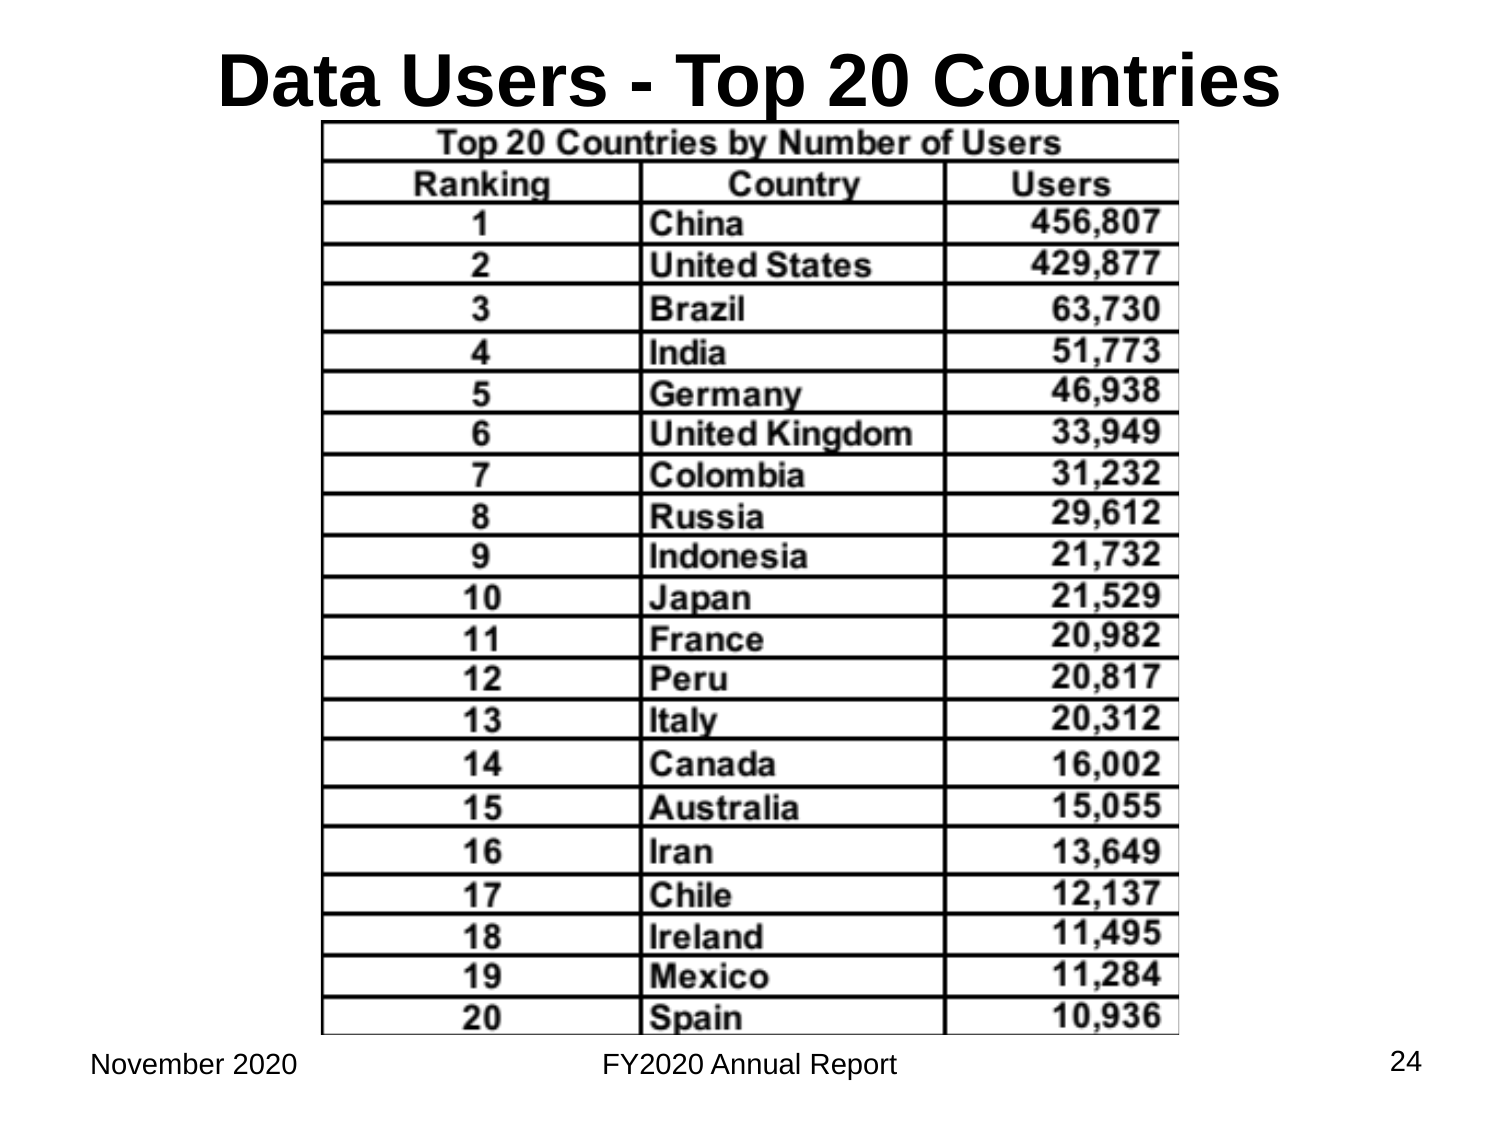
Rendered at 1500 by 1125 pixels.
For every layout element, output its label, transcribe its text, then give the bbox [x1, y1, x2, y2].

title Data Users - Top 20 Countries [80, 7, 1419, 146]
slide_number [74, 1037, 426, 1116]
picture [320, 120, 1180, 1035]
footer FY2020 Annual Report [512, 1043, 988, 1116]
slide_number 24 [1087, 1034, 1438, 1113]
